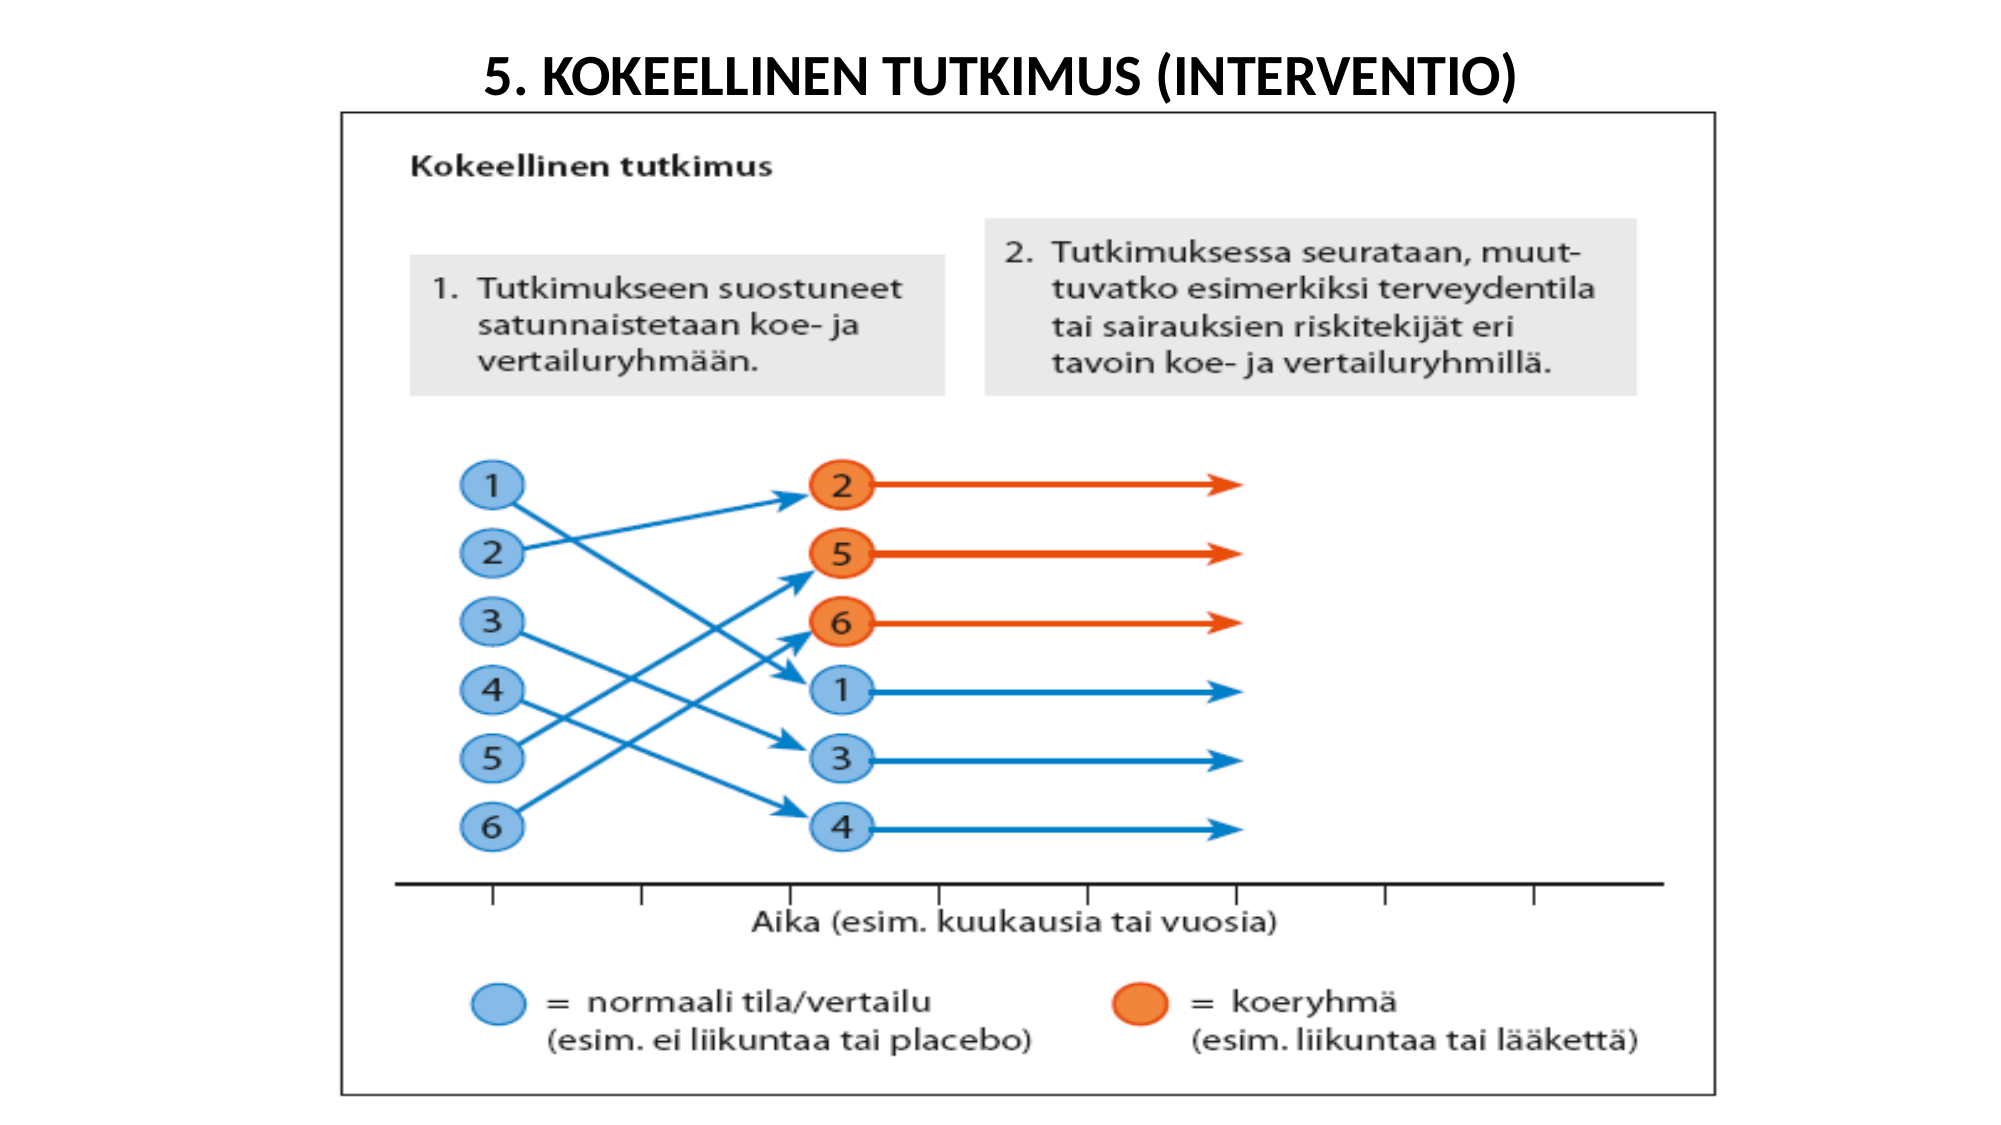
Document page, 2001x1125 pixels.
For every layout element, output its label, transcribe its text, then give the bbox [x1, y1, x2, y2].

text_box 5. KOKEELLINEN TUTKIMUS (INTERVENTIO) [469, 30, 1603, 91]
picture [304, 91, 1764, 1125]
